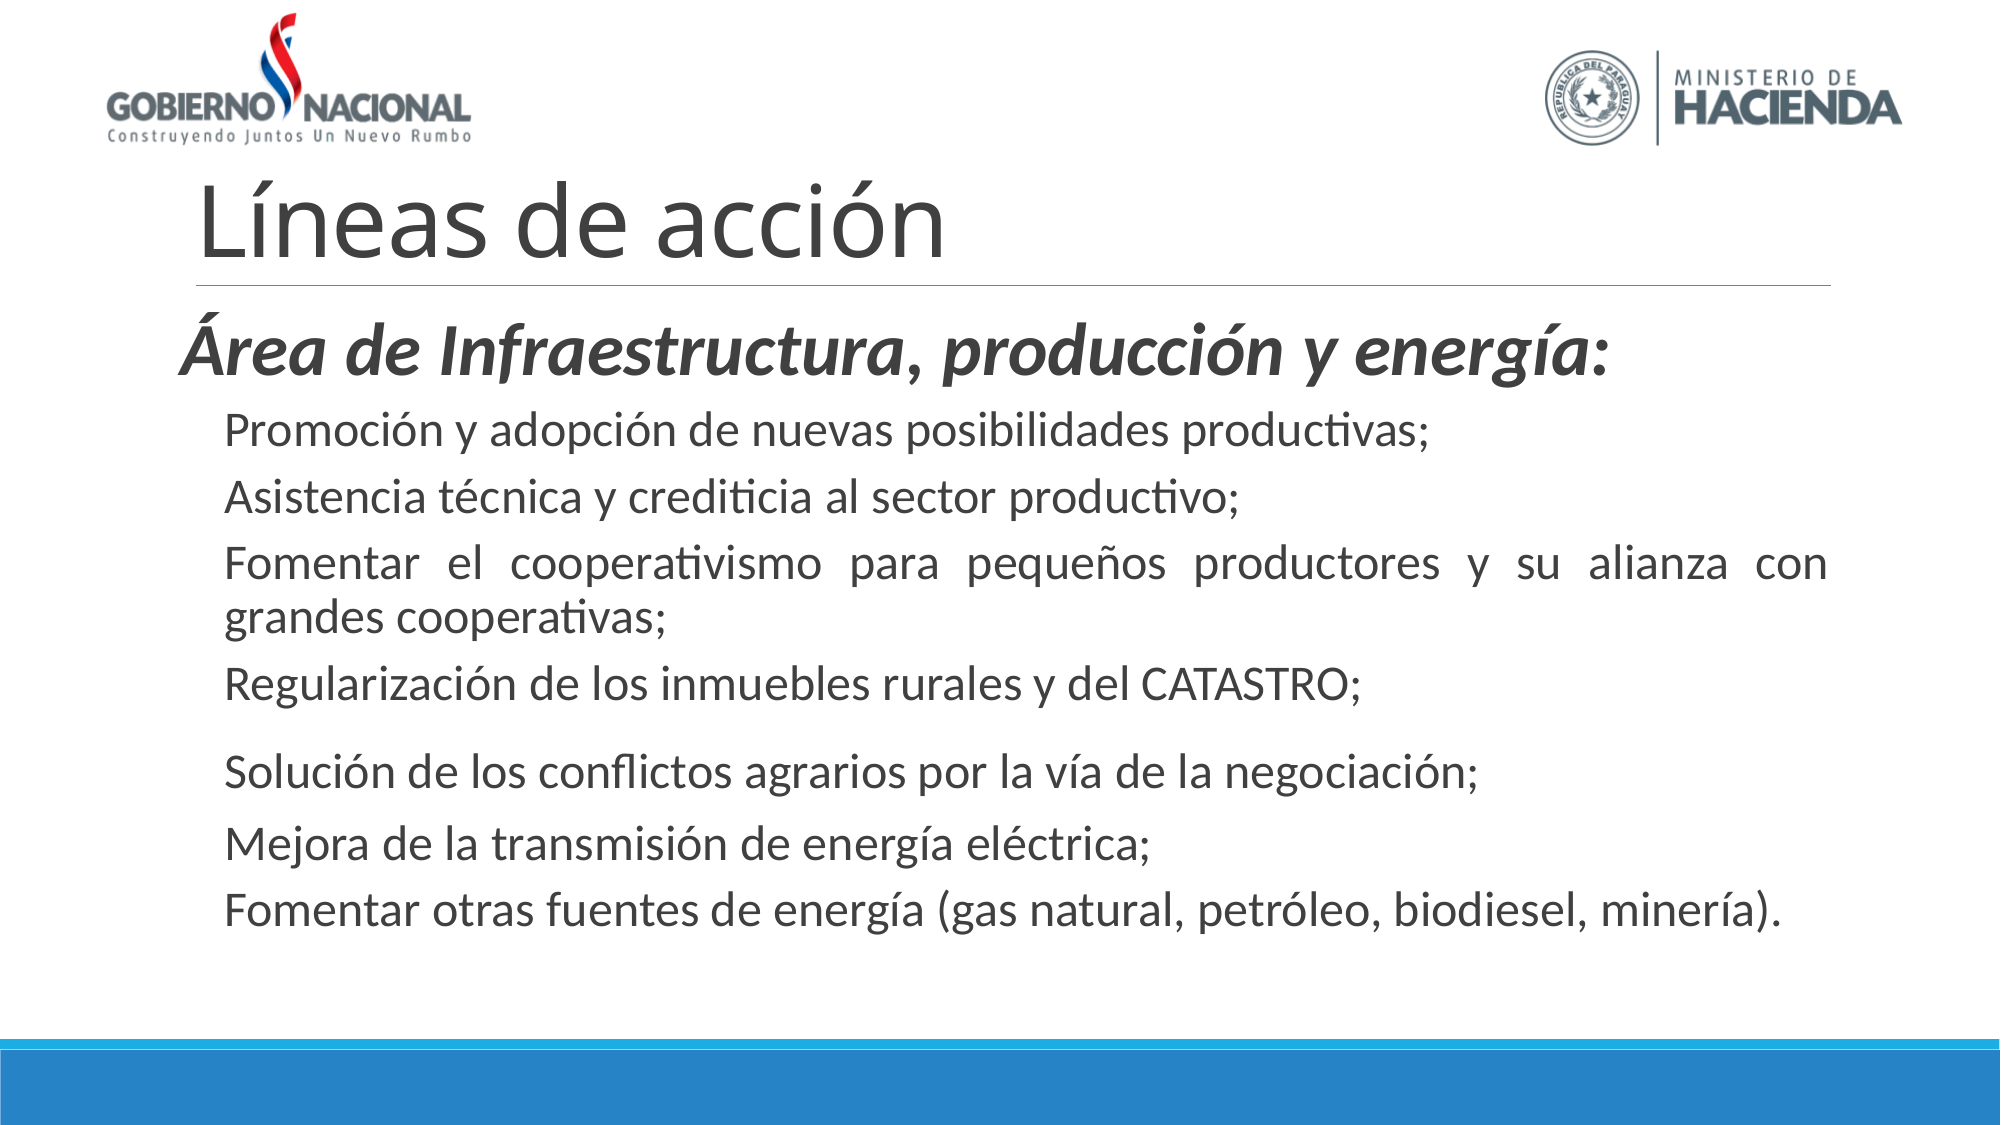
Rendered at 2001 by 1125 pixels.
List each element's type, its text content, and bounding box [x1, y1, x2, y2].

list Área de Infraestructura, producción y energía: Promoción y adopción de nuevas posibilidades productivas; Asistencia técnica y crediticia al sector productivo; Fomentar el cooperativismo para pequeños productores y su alianza con grandes cooperativas; Regularización de los inmuebles rurales y del CATASTRO; Solución de los conflictos agrarios por la vía de la negociación; Mejora de la transmisión de energía eléctrica; Fomentar otras fuentes de energía (gas natural, petróleo, biodiesel, minería). [180, 302, 1830, 963]
picture [94, 4, 483, 159]
picture [1539, 44, 1908, 150]
title Líneas de acción [180, 47, 1830, 285]
